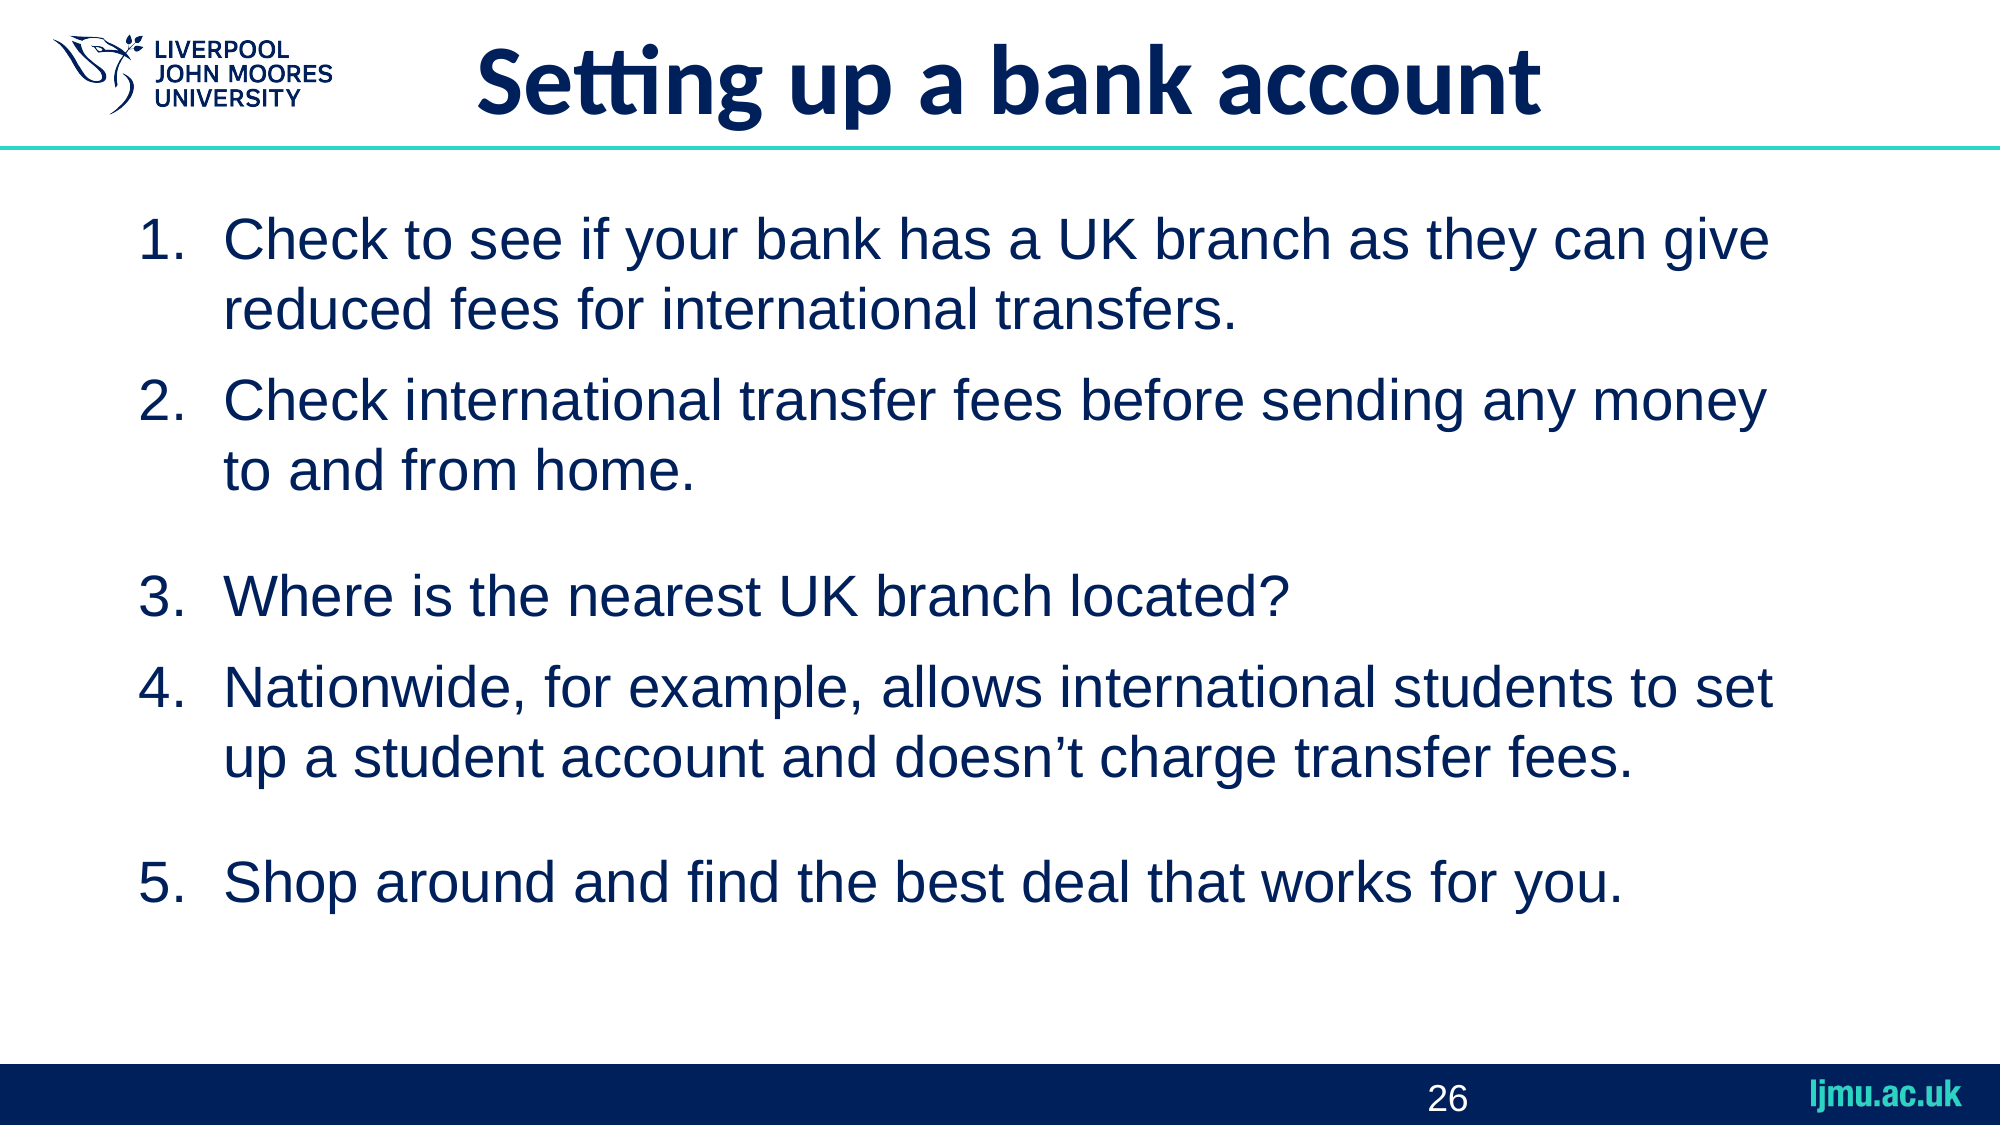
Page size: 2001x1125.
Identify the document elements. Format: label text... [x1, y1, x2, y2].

picture [1775, 1038, 2000, 1125]
slide_number 26 [1412, 1067, 1863, 1125]
title Setting up a bank account [147, 21, 1873, 130]
list Check to see if your bank has a UK branch as they can give reduced fees for international transfers. Check international transfer fees before sending any money to and from home. Where is the nearest UK branch located? Nationwide, for example, allows international students to set up a student account and doesn’t charge transfer fees. Shop around and find the best deal that works for you. [124, 194, 1850, 963]
picture [28, 0, 356, 165]
